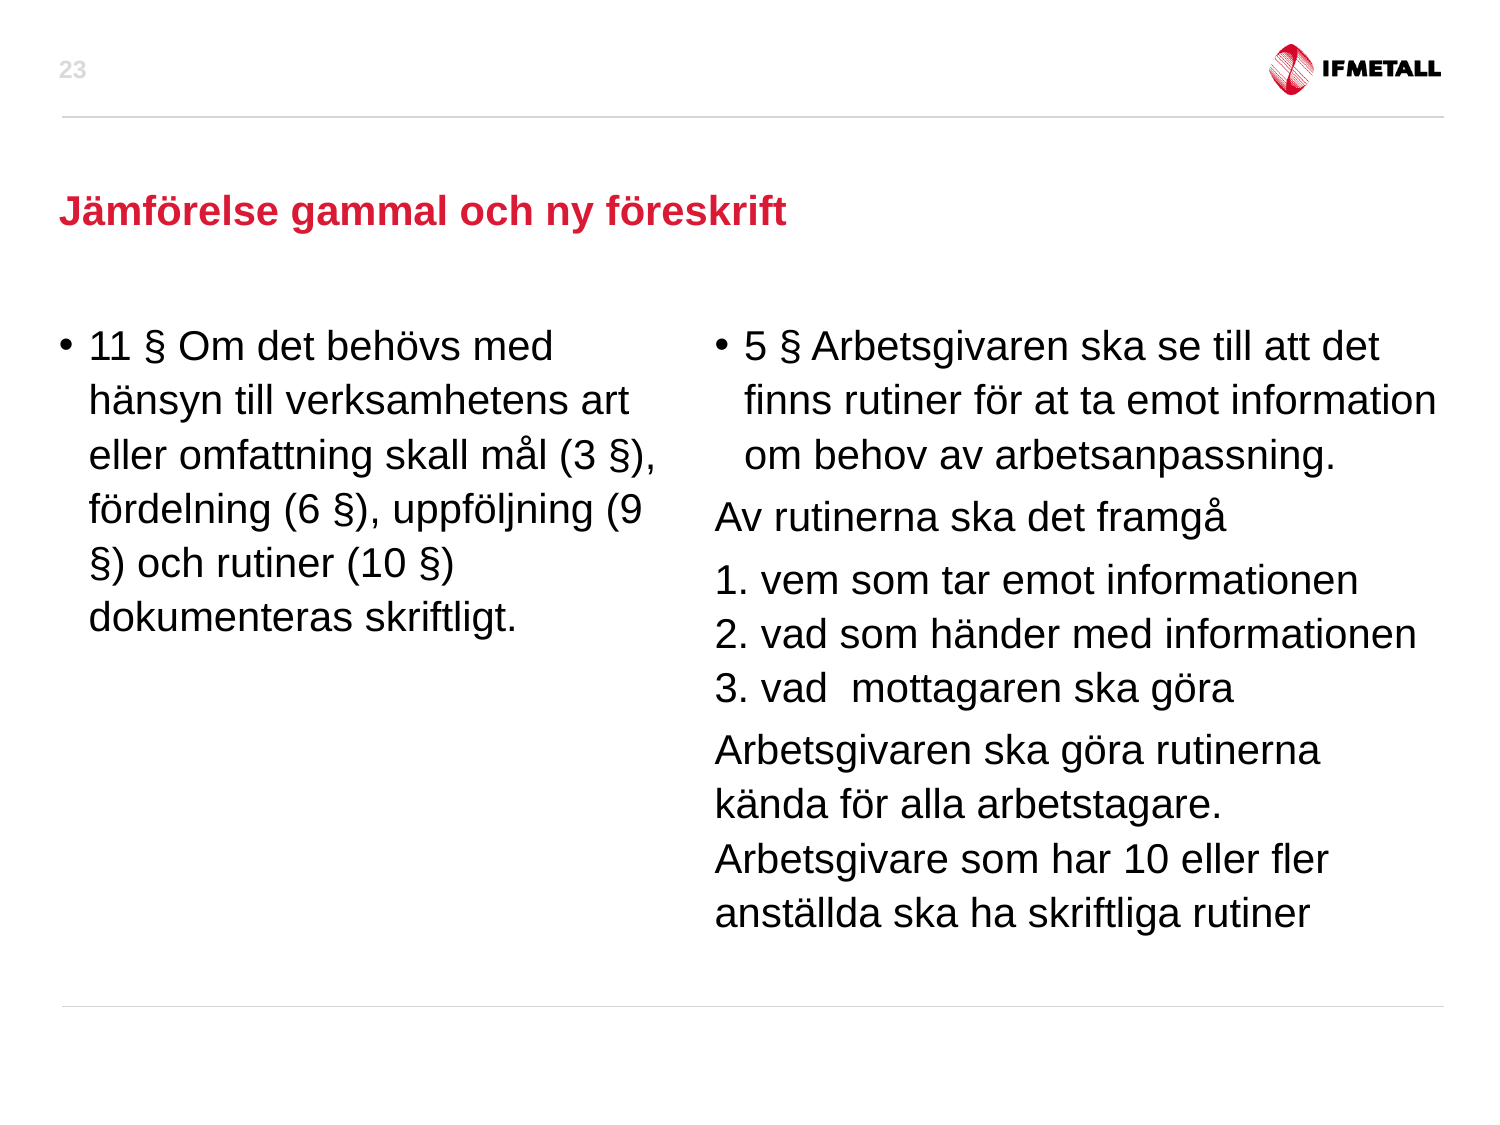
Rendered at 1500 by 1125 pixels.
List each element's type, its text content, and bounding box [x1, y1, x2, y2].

list 11 § Om det behövs med hänsyn till verksamhetens art eller omfattning skall mål (3 §), fördelning (6 §), uppföljning (9 §) och rutiner (10 §) dokumenteras skriftligt. [59, 314, 691, 947]
list 5 § Arbetsgivaren ska se till att det finns rutiner för at ta emot information om behov av arbetsanpassning. Av rutinerna ska det framgå 1. vem som tar emot informationen 2. vad som händer med informationen 3. vad mottagaren ska göra Arbetsgivaren ska göra rutinerna kända för alla arbetstagare. Arbetsgivare som har 10 eller fler anställda ska ha skriftliga rutiner [714, 314, 1442, 947]
title Jämförelse gammal och ny föreskrift [59, 120, 1441, 242]
picture [1269, 44, 1441, 95]
slide_number 23 [59, 38, 107, 99]
